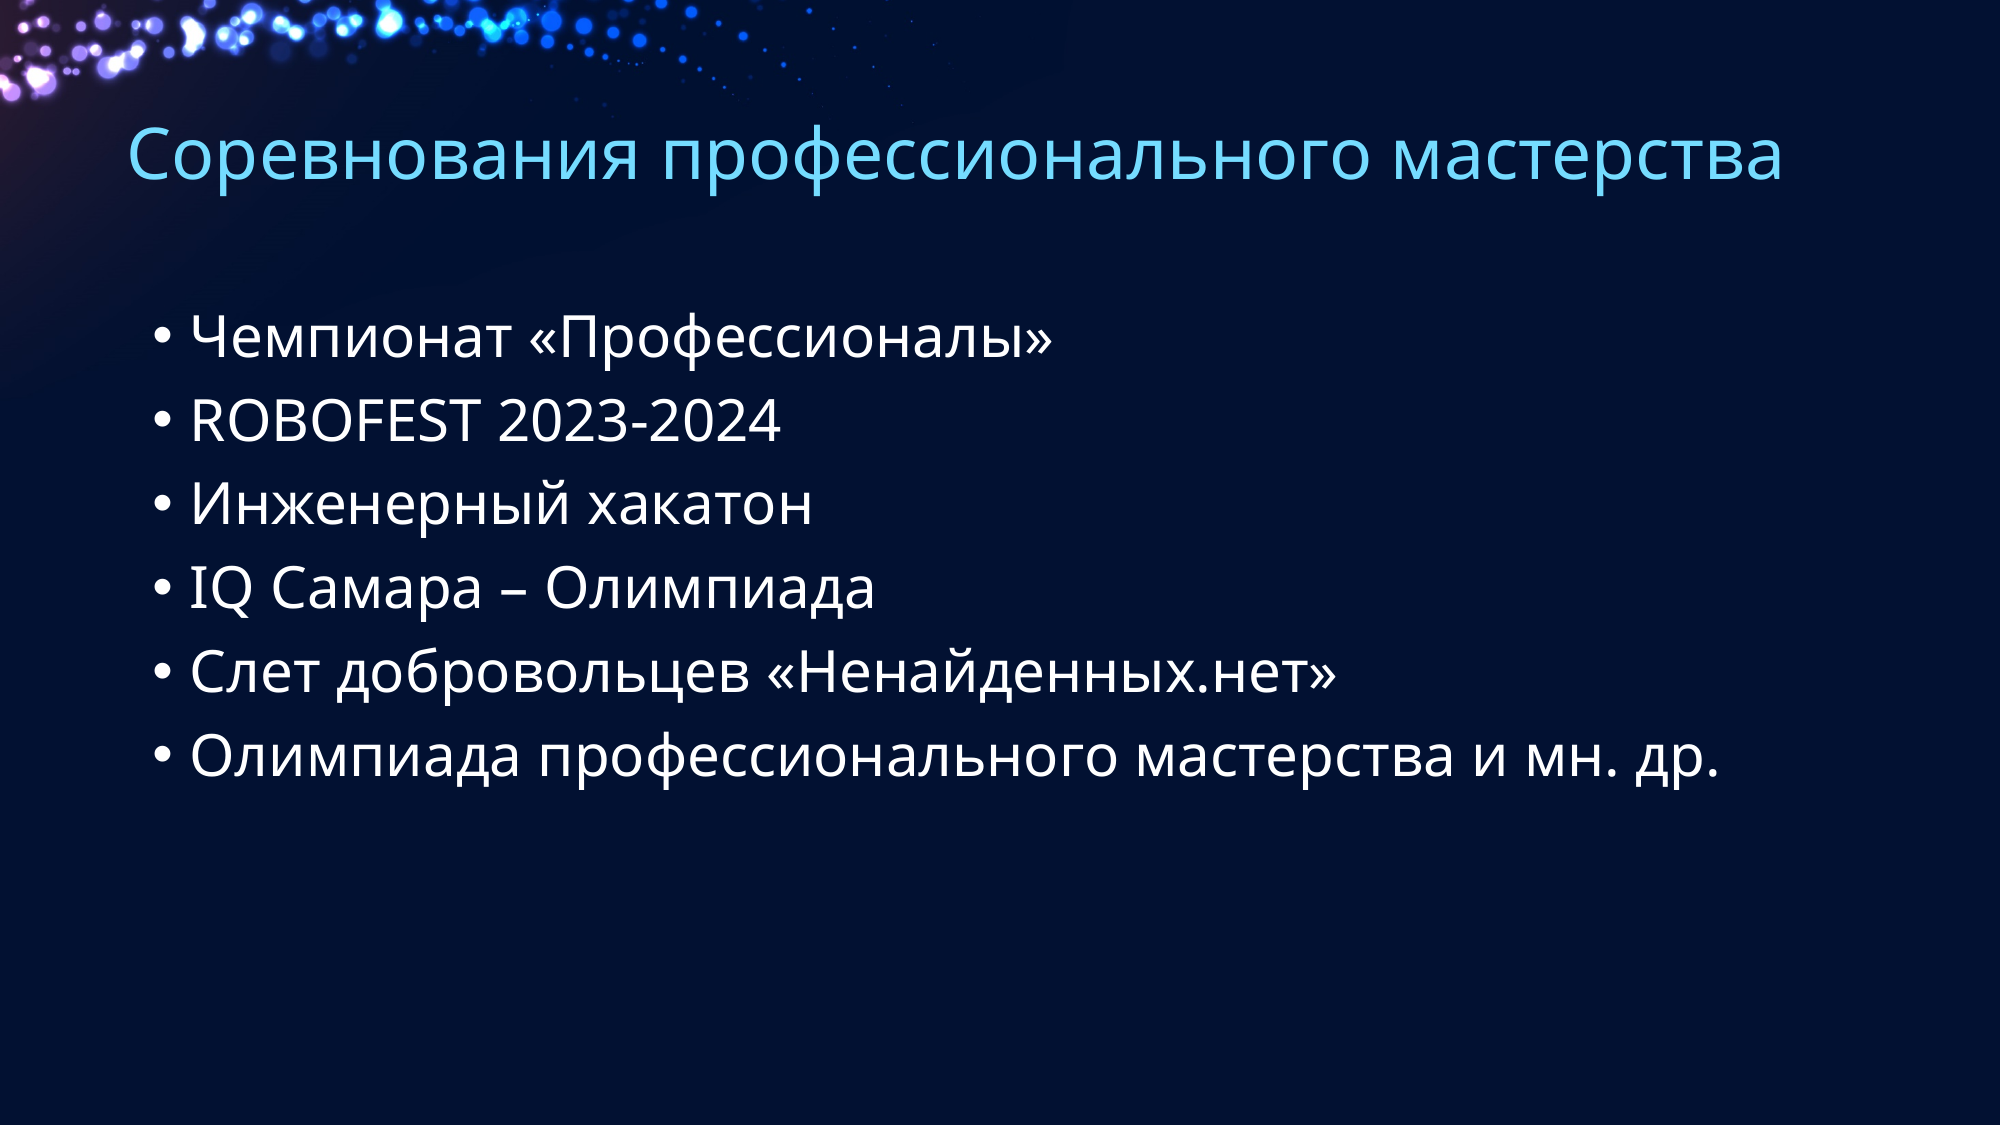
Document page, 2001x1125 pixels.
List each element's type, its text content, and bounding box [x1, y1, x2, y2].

title Соревнования профессионального мастерства [111, 105, 1837, 208]
list Чемпионат «Профессионалы» ROBOFEST 2023-2024 Инженерный хакатон IQ Самара – Олимпиада Слет добровольцев «Ненайденных.нет» Олимпиада профессионального мастерства и мн. др. [137, 299, 1863, 1014]
picture [0, 0, 2000, 1125]
